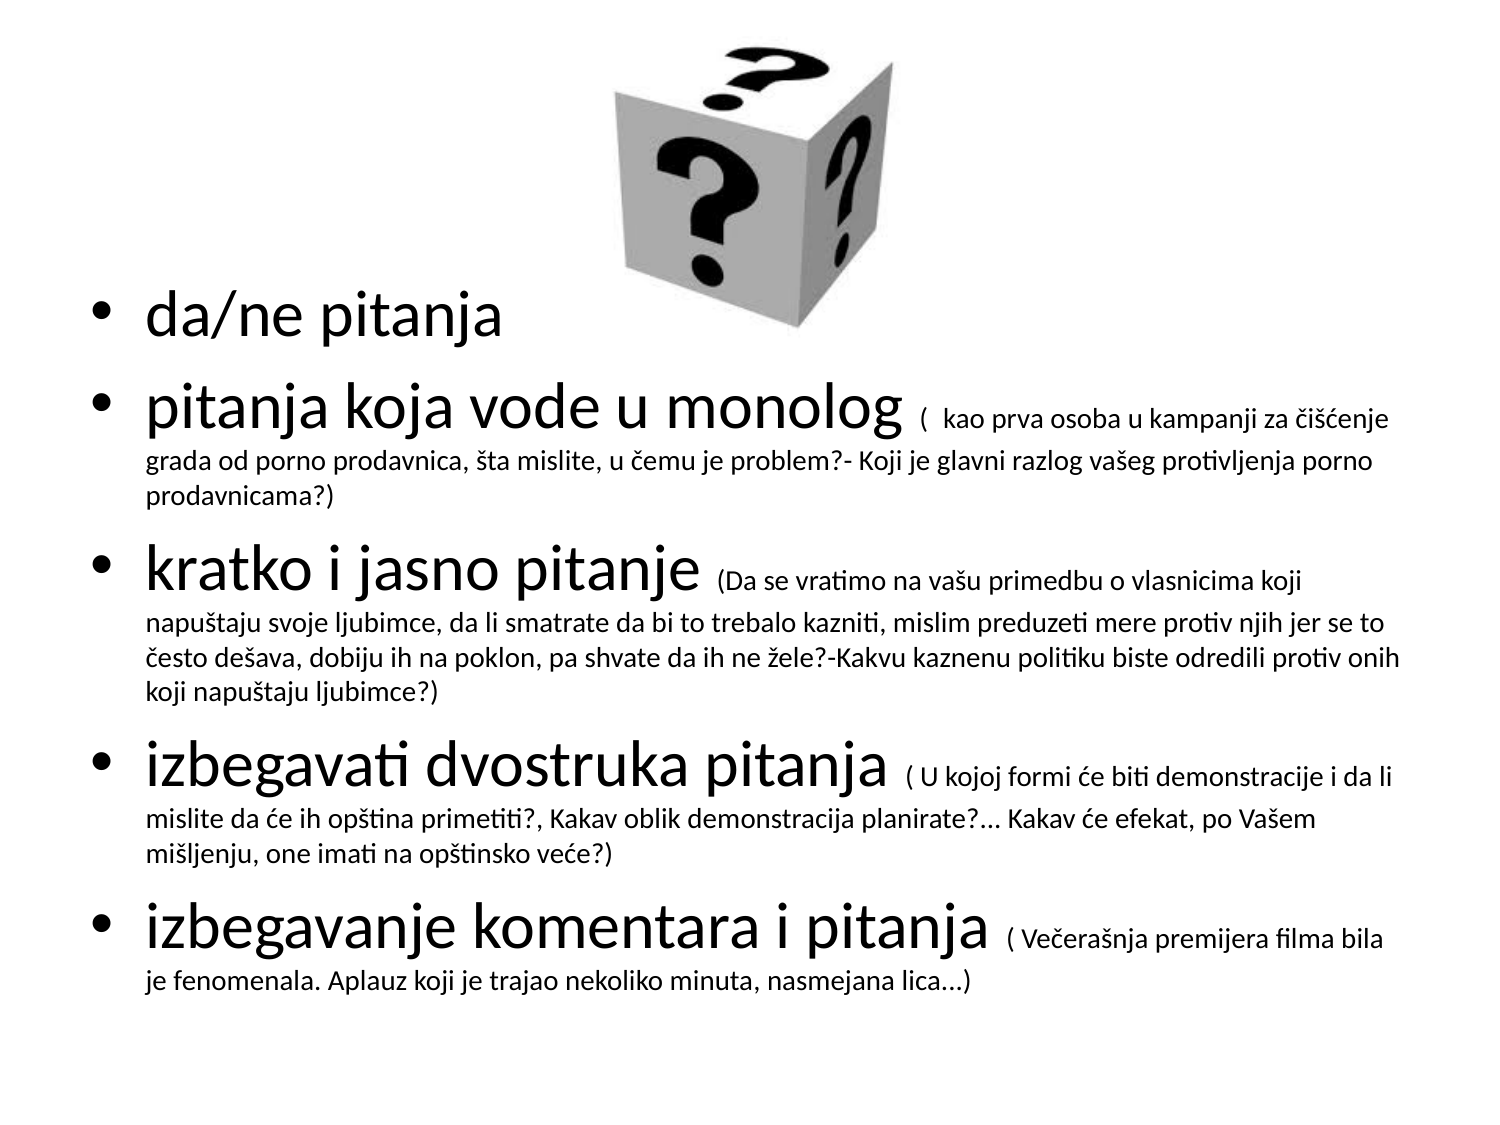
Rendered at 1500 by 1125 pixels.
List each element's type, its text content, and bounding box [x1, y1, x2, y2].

list da/ne pitanja pitanja koja vode u monolog ( kao prva osoba u kampanji za čišćenje grada od porno prodavnica, šta mislite, u čemu je problem?- Koji je glavni razlog vašeg protivljenja porno prodavnicama?) kratko i jasno pitanje (Da se vratimo na vašu primedbu o vlasnicima koji napuštaju svoje ljubimce, da li smatrate da bi to trebalo kazniti, mislim preduzeti mere protiv njih jer se to često dešava, dobiju ih na poklon, pa shvate da ih ne žele?-Kakvu kaznenu politiku biste odredili protiv onih koji napuštaju ljubimce?) izbegavati dvostruka pitanja ( U kojoj formi će biti demonstracije i da li mislite da će ih opština primetiti?, Kakav oblik demonstracija planirate?... Kakav će efekat, po Vašem mišljenju, one imati na opštinsko veće?) izbegavanje komentara i pitanja ( Večerašnja premijera filma bila je fenomenala. Aplauz koji je trajao nekoliko minuta, nasmejana lica...) [75, 262, 1425, 1005]
picture [574, 0, 927, 352]
